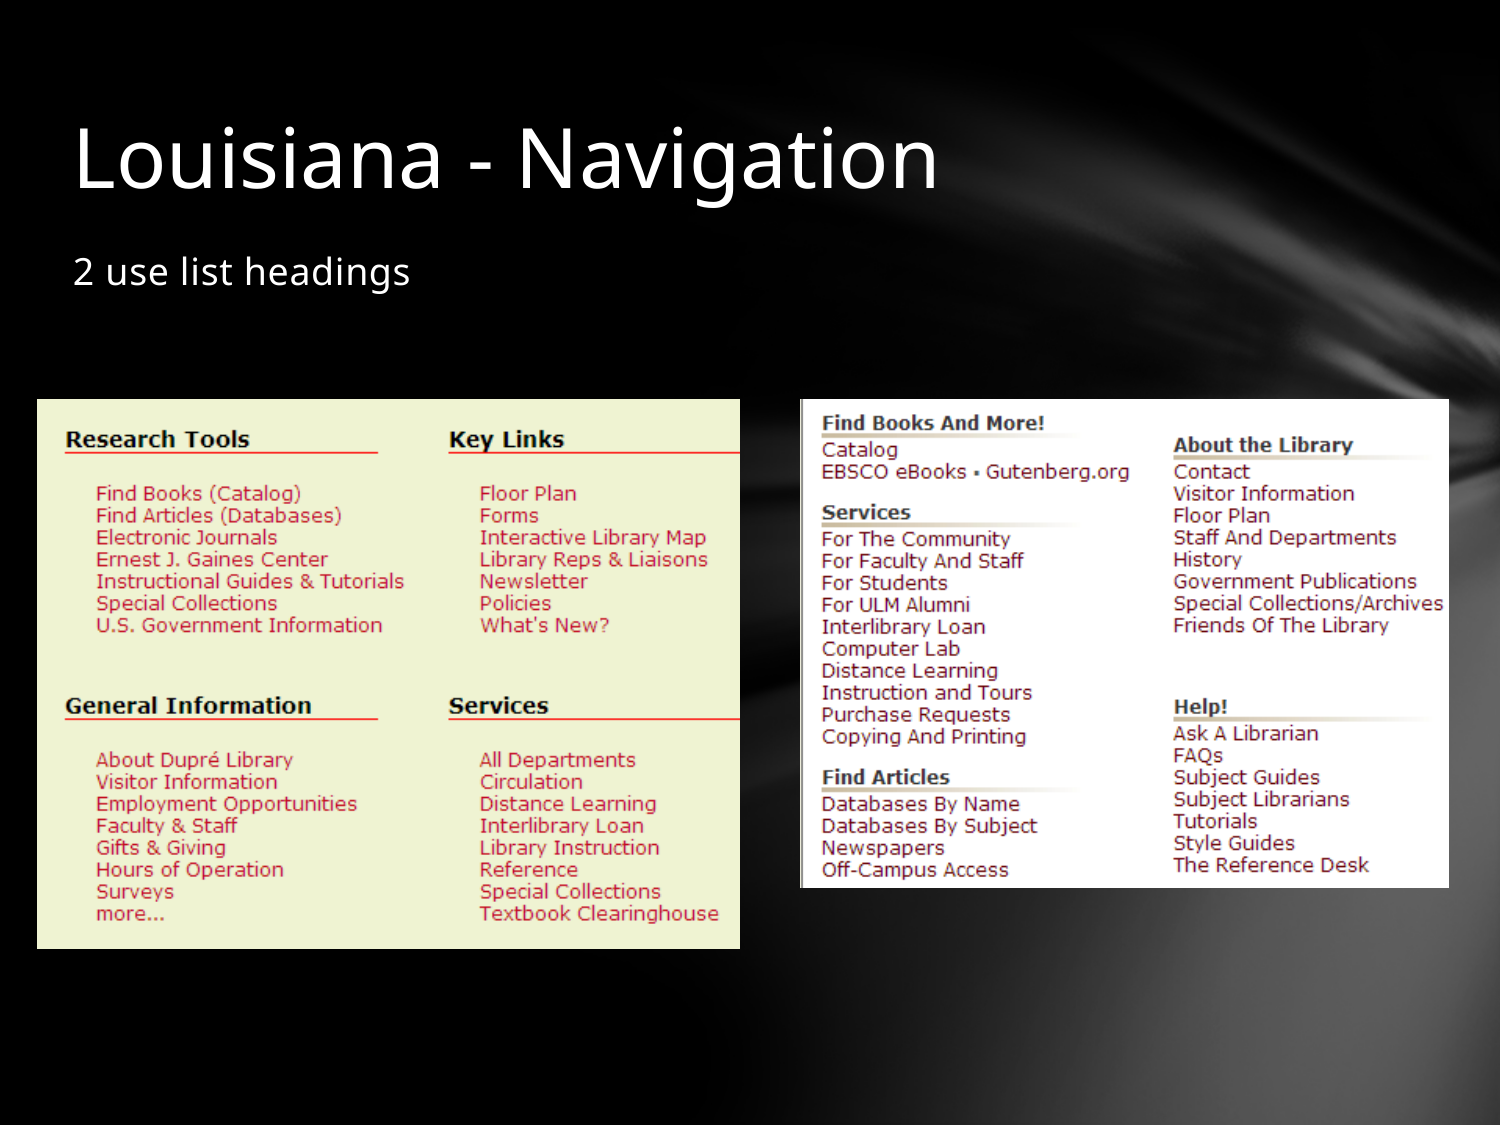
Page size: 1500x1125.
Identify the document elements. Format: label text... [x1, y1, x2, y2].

picture [799, 399, 1449, 888]
picture [37, 399, 740, 949]
title Louisiana - Navigation [57, 37, 1318, 213]
list 2 use list headings [57, 239, 1318, 1015]
